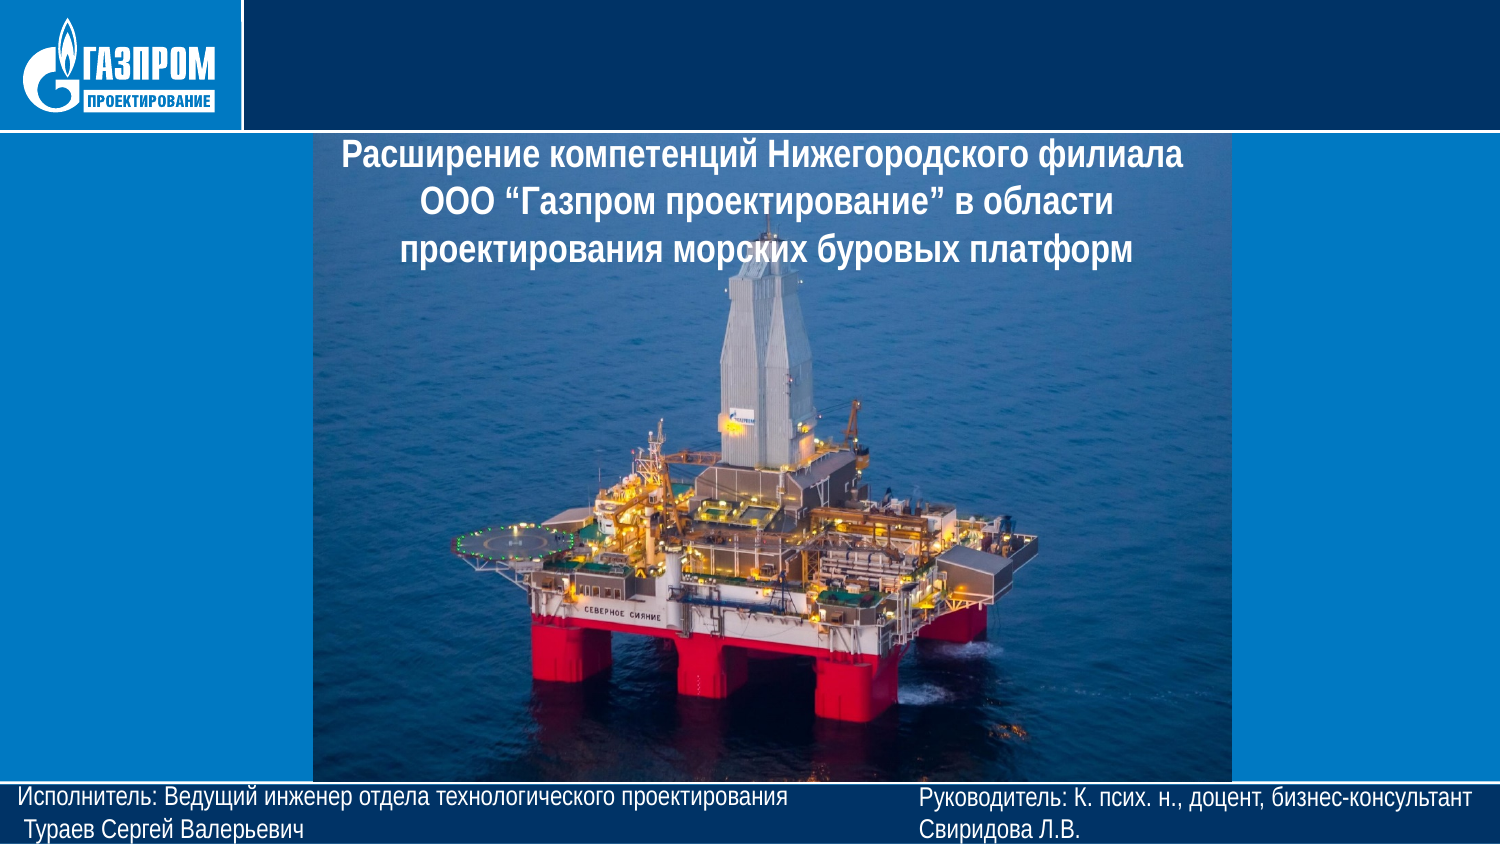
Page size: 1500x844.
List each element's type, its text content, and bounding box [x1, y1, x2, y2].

picture [312, 133, 1232, 782]
list Исполнитель: Ведущий инженер отдела технологического проектирования Тураев Сергей Валерьевич [17, 778, 795, 844]
text_box Руководитель: К. псих. н., доцент, бизнес-консультант Свиридова Л.В. [918, 778, 1500, 844]
